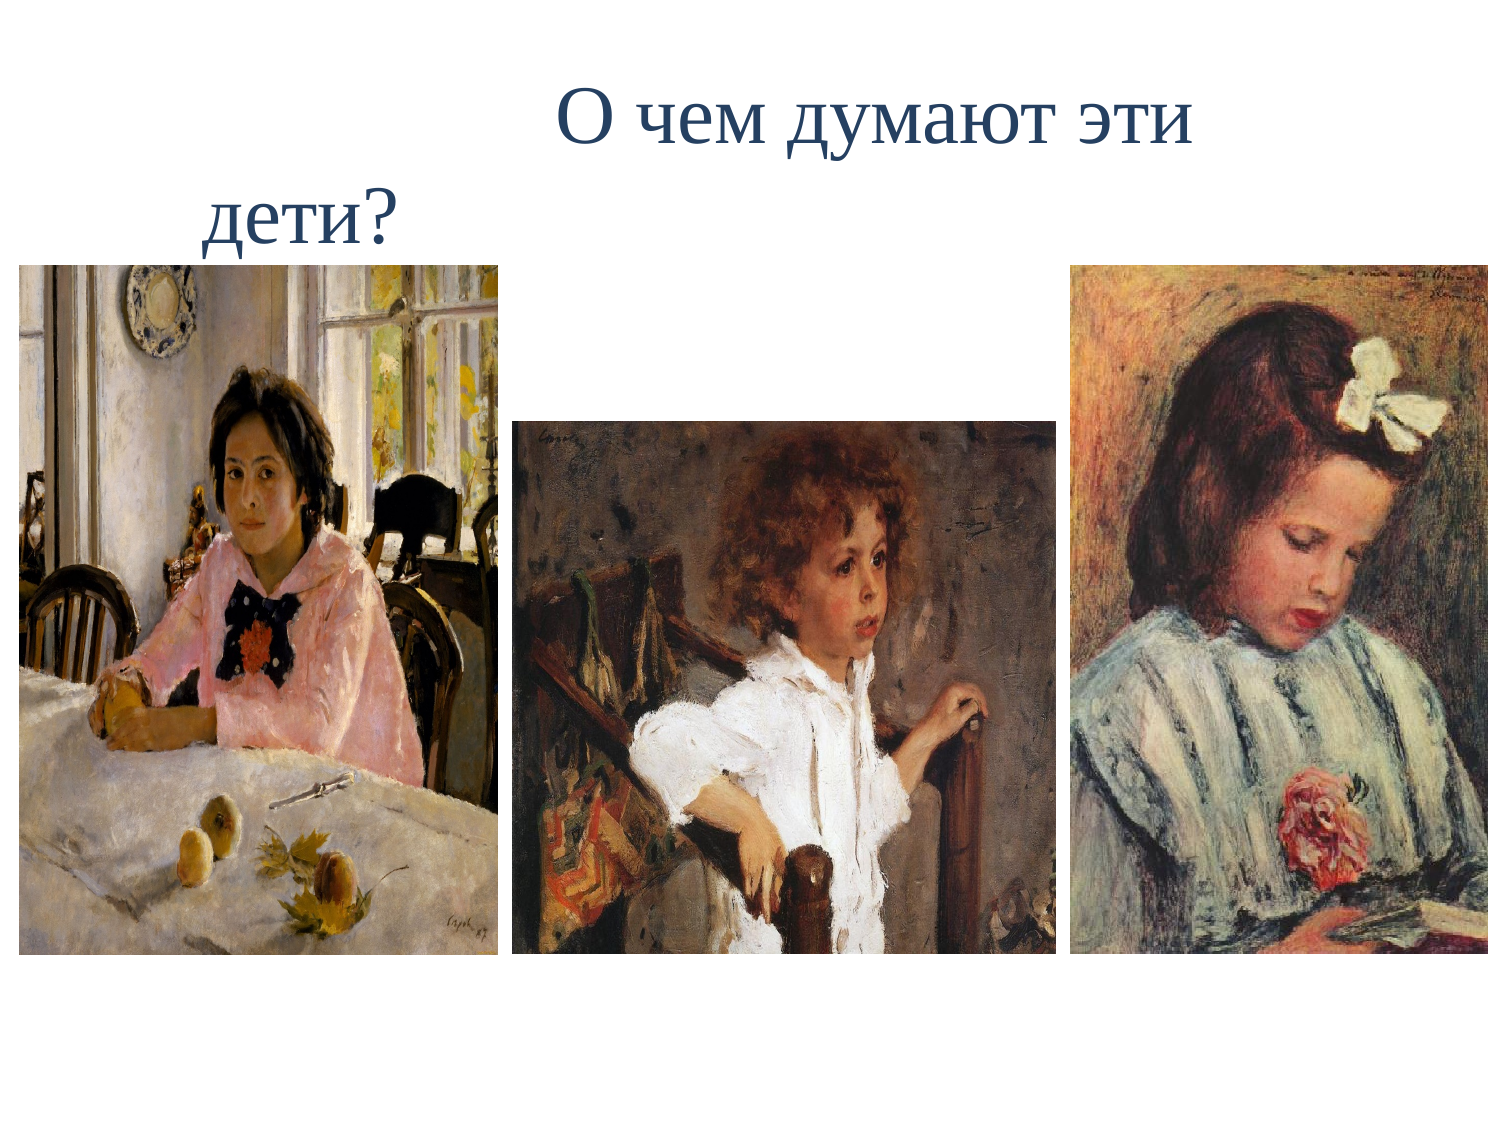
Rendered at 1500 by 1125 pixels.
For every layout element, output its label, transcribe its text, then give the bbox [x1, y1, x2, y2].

text_box О чем думают эти дети? [187, 52, 1328, 268]
picture [1070, 264, 1488, 954]
picture [19, 264, 498, 956]
picture [512, 420, 1056, 954]
